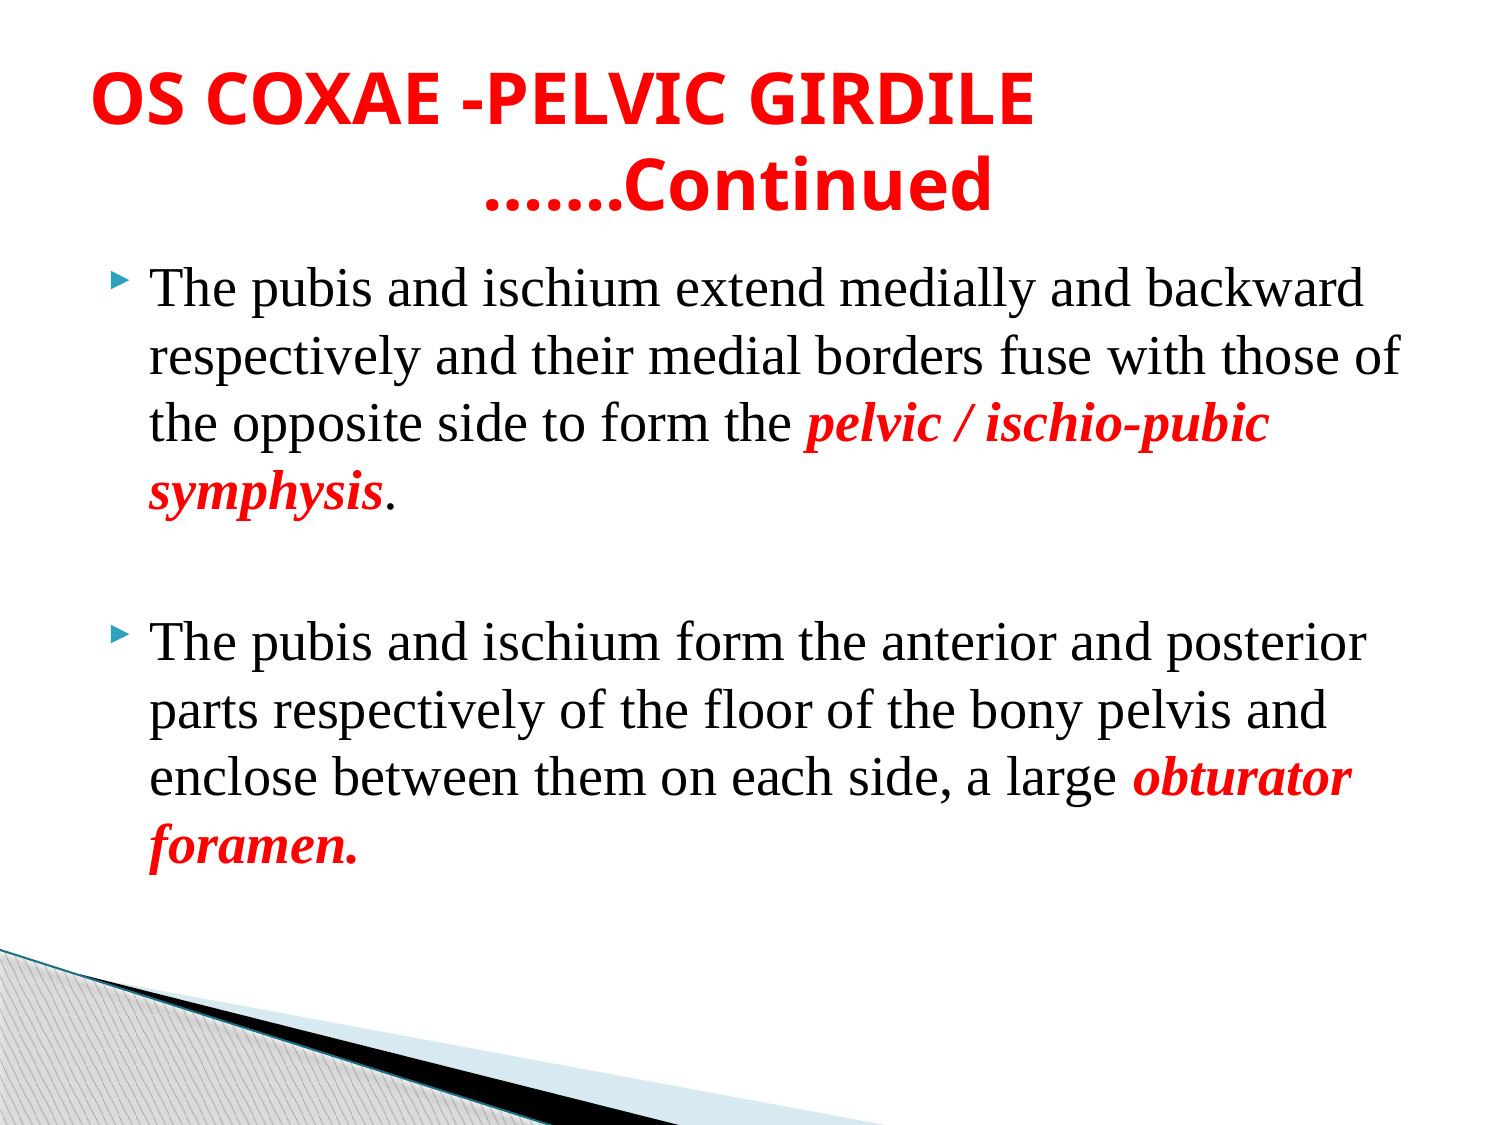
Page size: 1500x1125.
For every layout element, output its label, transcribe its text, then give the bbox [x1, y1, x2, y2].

title OS COXAE -PELVIC GIRDILE …….Continued [75, 45, 1425, 233]
list The pubis and ischium extend medially and backward respectively and their medial borders fuse with those of the opposite side to form the pelvic / ischio-pubic symphysis. The pubis and ischium form the anterior and posterior parts respectively of the floor of the bony pelvis and enclose between them on each side, a large obturator foramen. [75, 243, 1425, 986]
